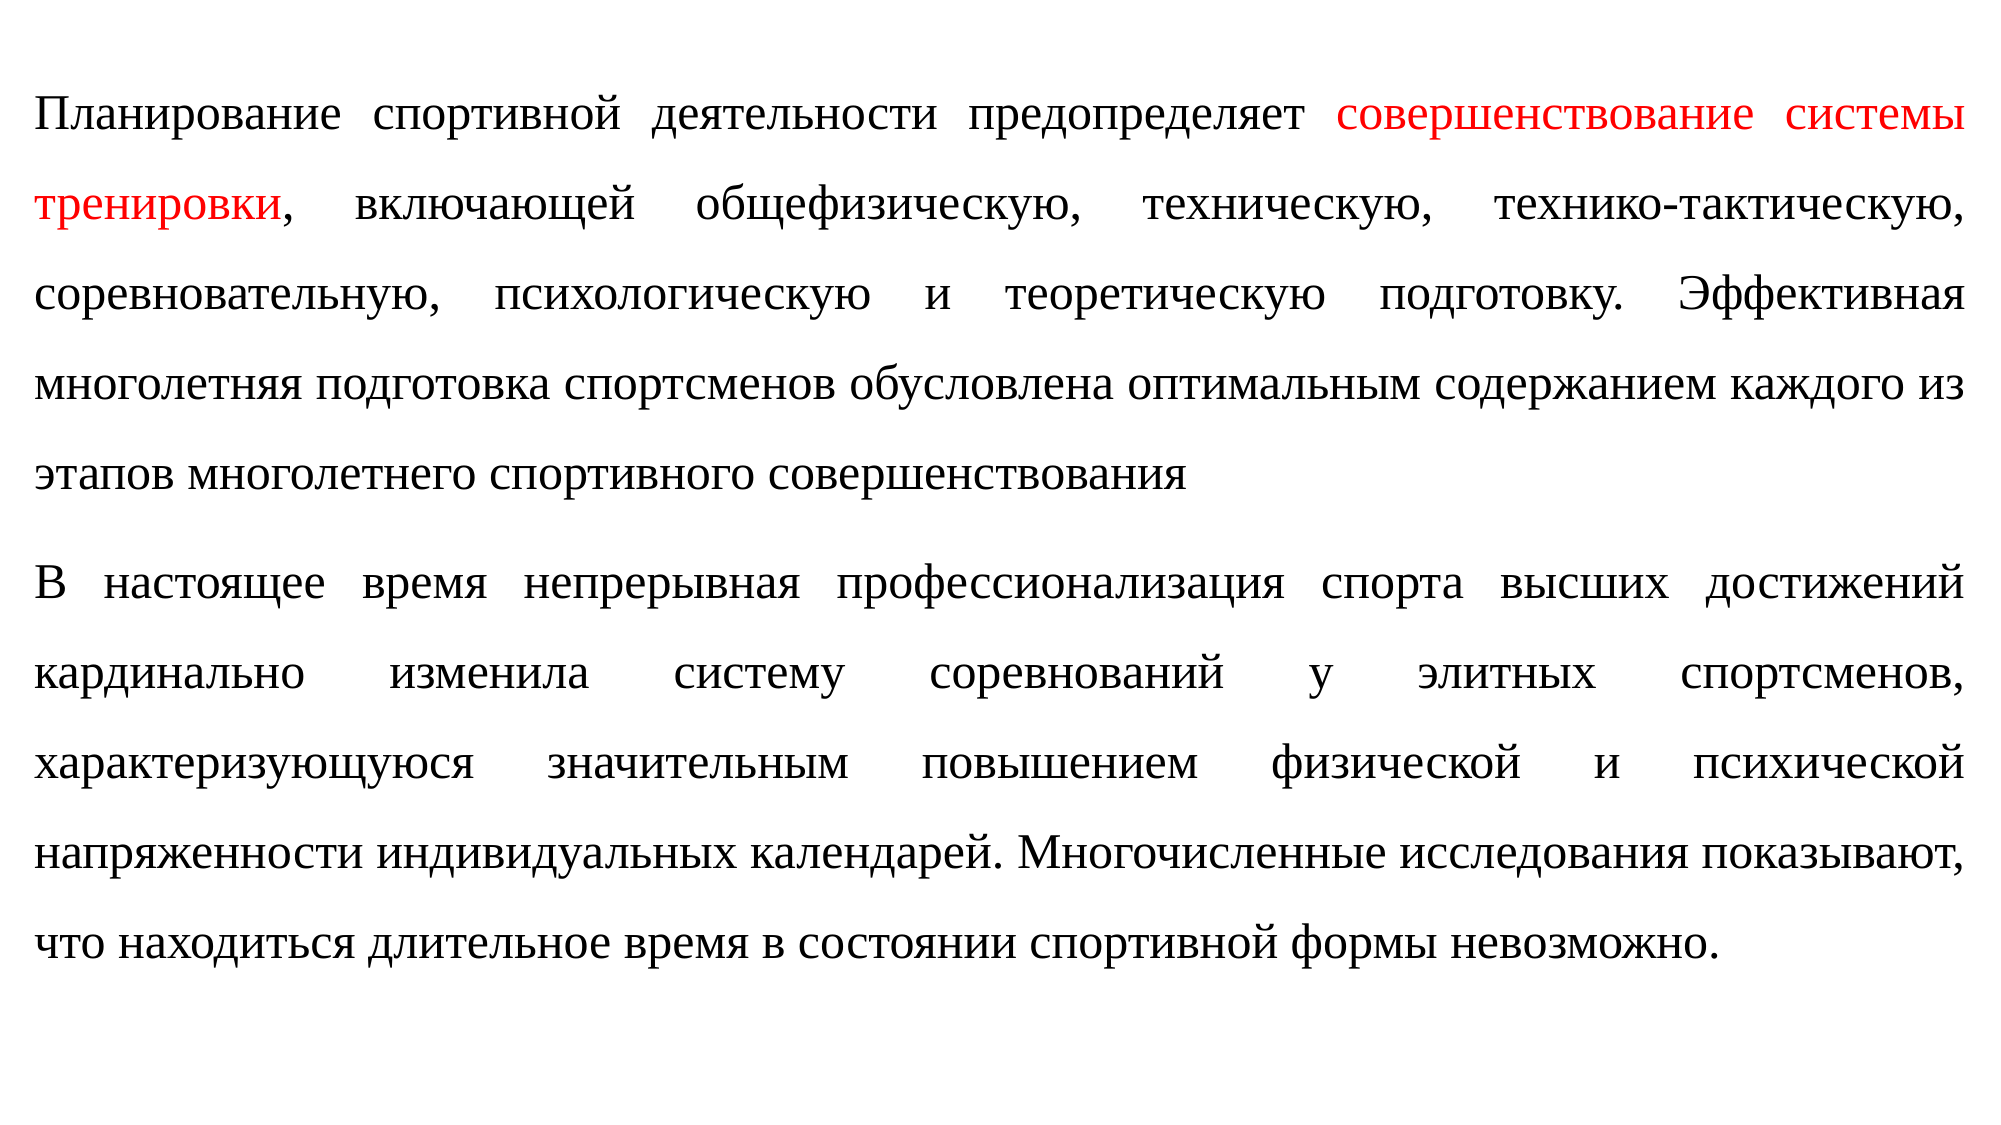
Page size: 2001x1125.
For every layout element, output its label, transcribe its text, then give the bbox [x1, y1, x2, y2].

text_box В настоящее время непрерывная профессионализация спорта высших достижений кардинально изменила систему соревнований у элитных спортсменов, характеризующуюся значительным повышением физической и психической напряженности индивидуальных календарей. Многочисленные исследования показывают, что находиться длительное время в состоянии спортивной формы невозможно. [19, 511, 1981, 1067]
text_box Планирование спортивной деятельности предопределяет совершенствование системы тренировки, включающей общефизическую, техническую, технико-тактическую, соревновательную, психологическую и теоретическую подготовку. Эффективная многолетняя подготовка спортсменов обусловлена оптимальным содержанием каждого из этапов многолетнего спортивного совершенствования [19, 41, 1981, 507]
